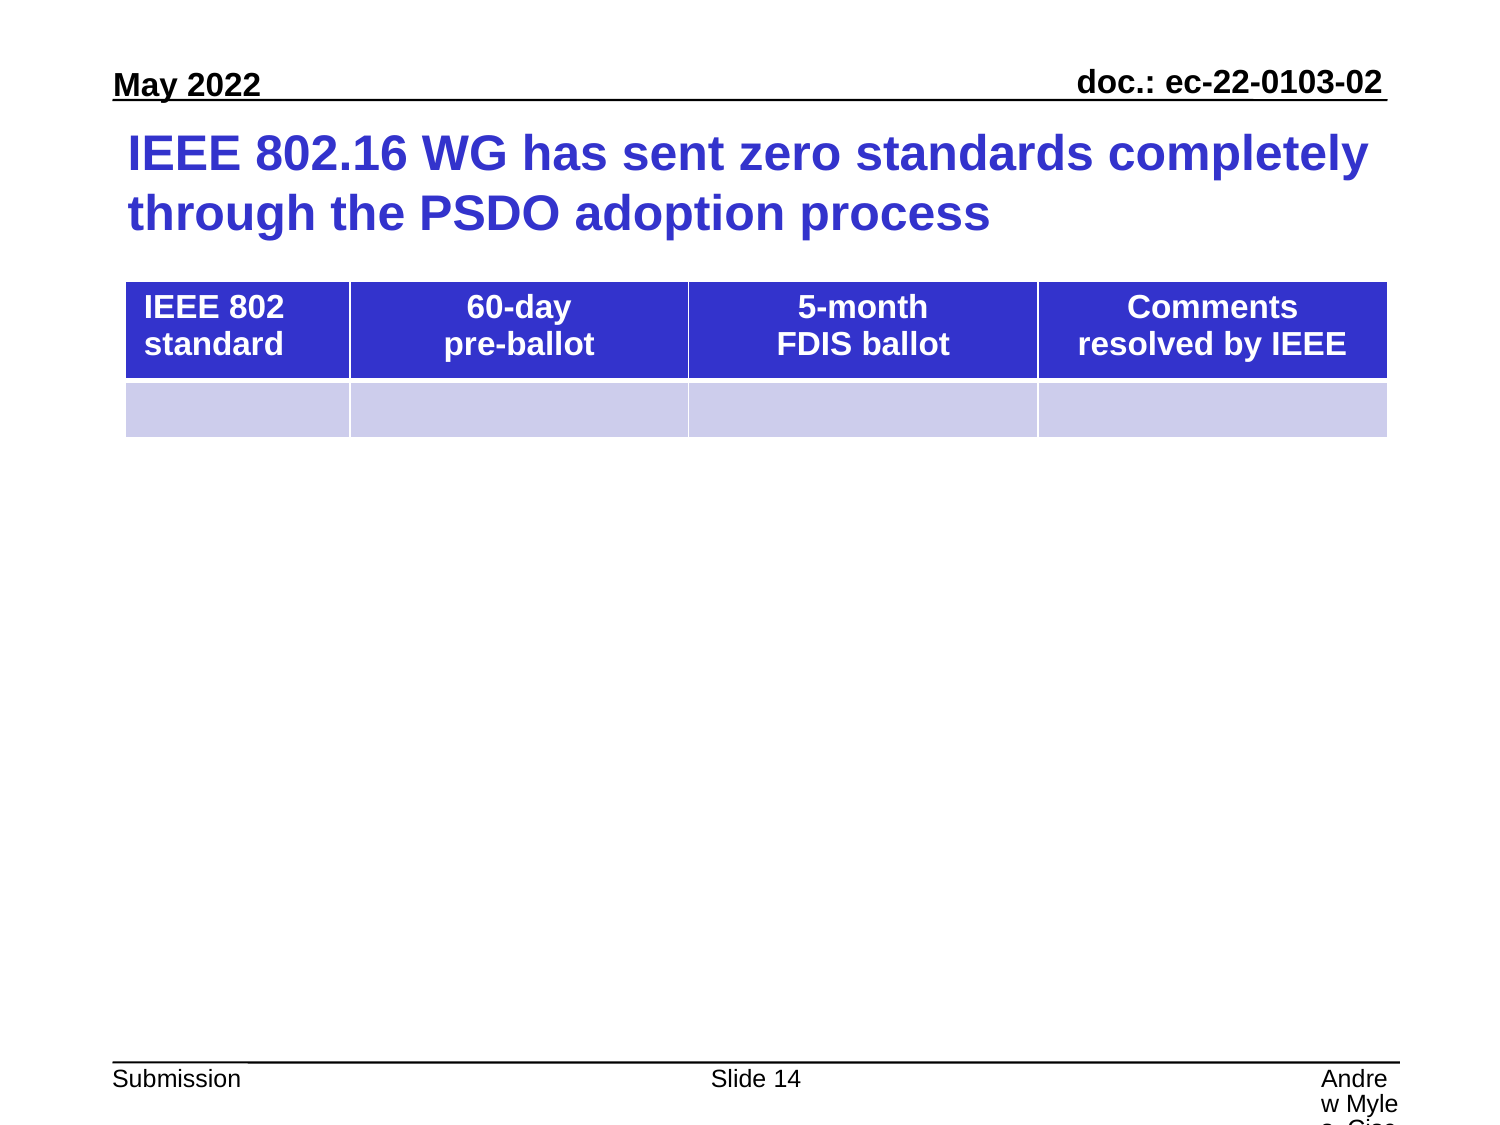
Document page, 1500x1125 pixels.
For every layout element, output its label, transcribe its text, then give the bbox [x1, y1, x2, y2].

table_header 5-month FDIS ballot [689, 282, 1037, 378]
table_cell [689, 383, 1037, 437]
table_header IEEE 802 standard [126, 282, 349, 378]
table_header 60-day pre-ballot [351, 282, 688, 378]
footer Andrew Myles, Cisco [1320, 1061, 1402, 1093]
slide_number Slide 14 [709, 1061, 803, 1093]
table_cell [1039, 383, 1387, 437]
title IEEE 802.16 WG has sent zero standards completely through the PSDO adoption process [112, 112, 1388, 288]
table_cell [126, 383, 349, 437]
table_cell [351, 383, 688, 437]
table_header Comments resolved by IEEE [1039, 282, 1387, 378]
